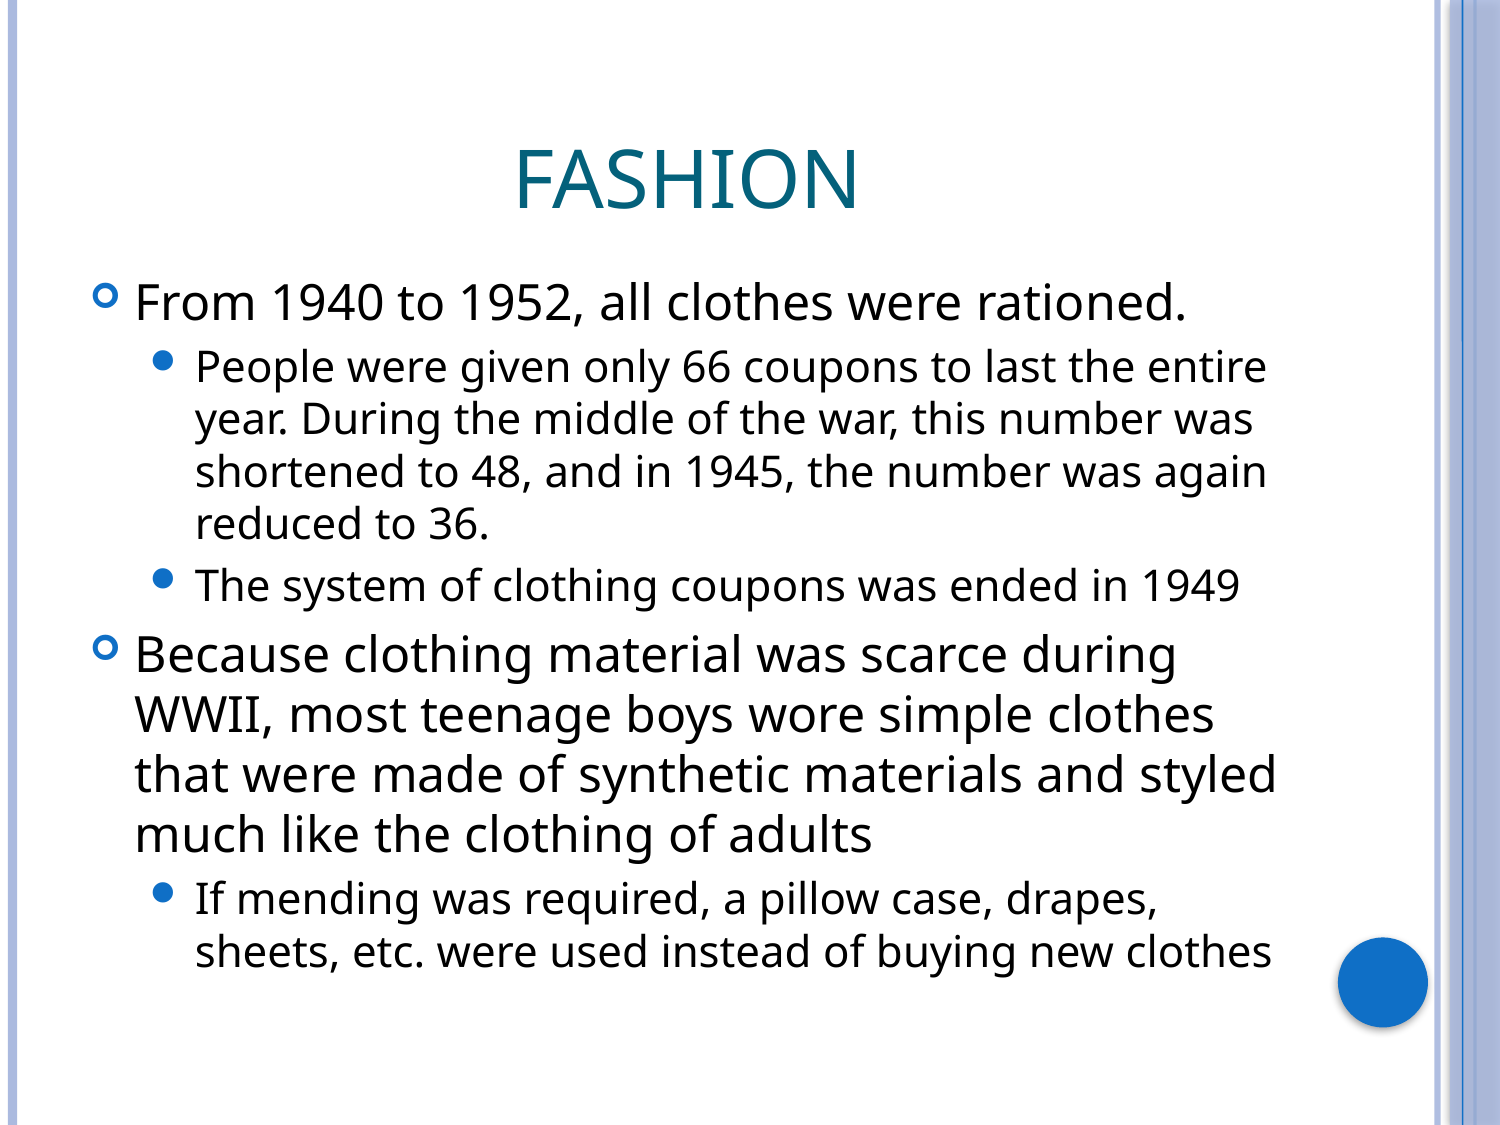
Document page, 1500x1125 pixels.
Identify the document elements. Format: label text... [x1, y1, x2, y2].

list From 1940 to 1952, all clothes were rationed. People were given only 66 coupons to last the entire year. During the middle of the war, this number was shortened to 48, and in 1945, the number was again reduced to 36. The system of clothing coupons was ended in 1949 Because clothing material was scarce during WWII, most teenage boys wore simple clothes that were made of synthetic materials and styled much like the clothing of adults If mending was required, a pillow case, drapes, sheets, etc. were used instead of buying new clothes [75, 262, 1300, 1062]
title Fashion [75, 45, 1300, 233]
